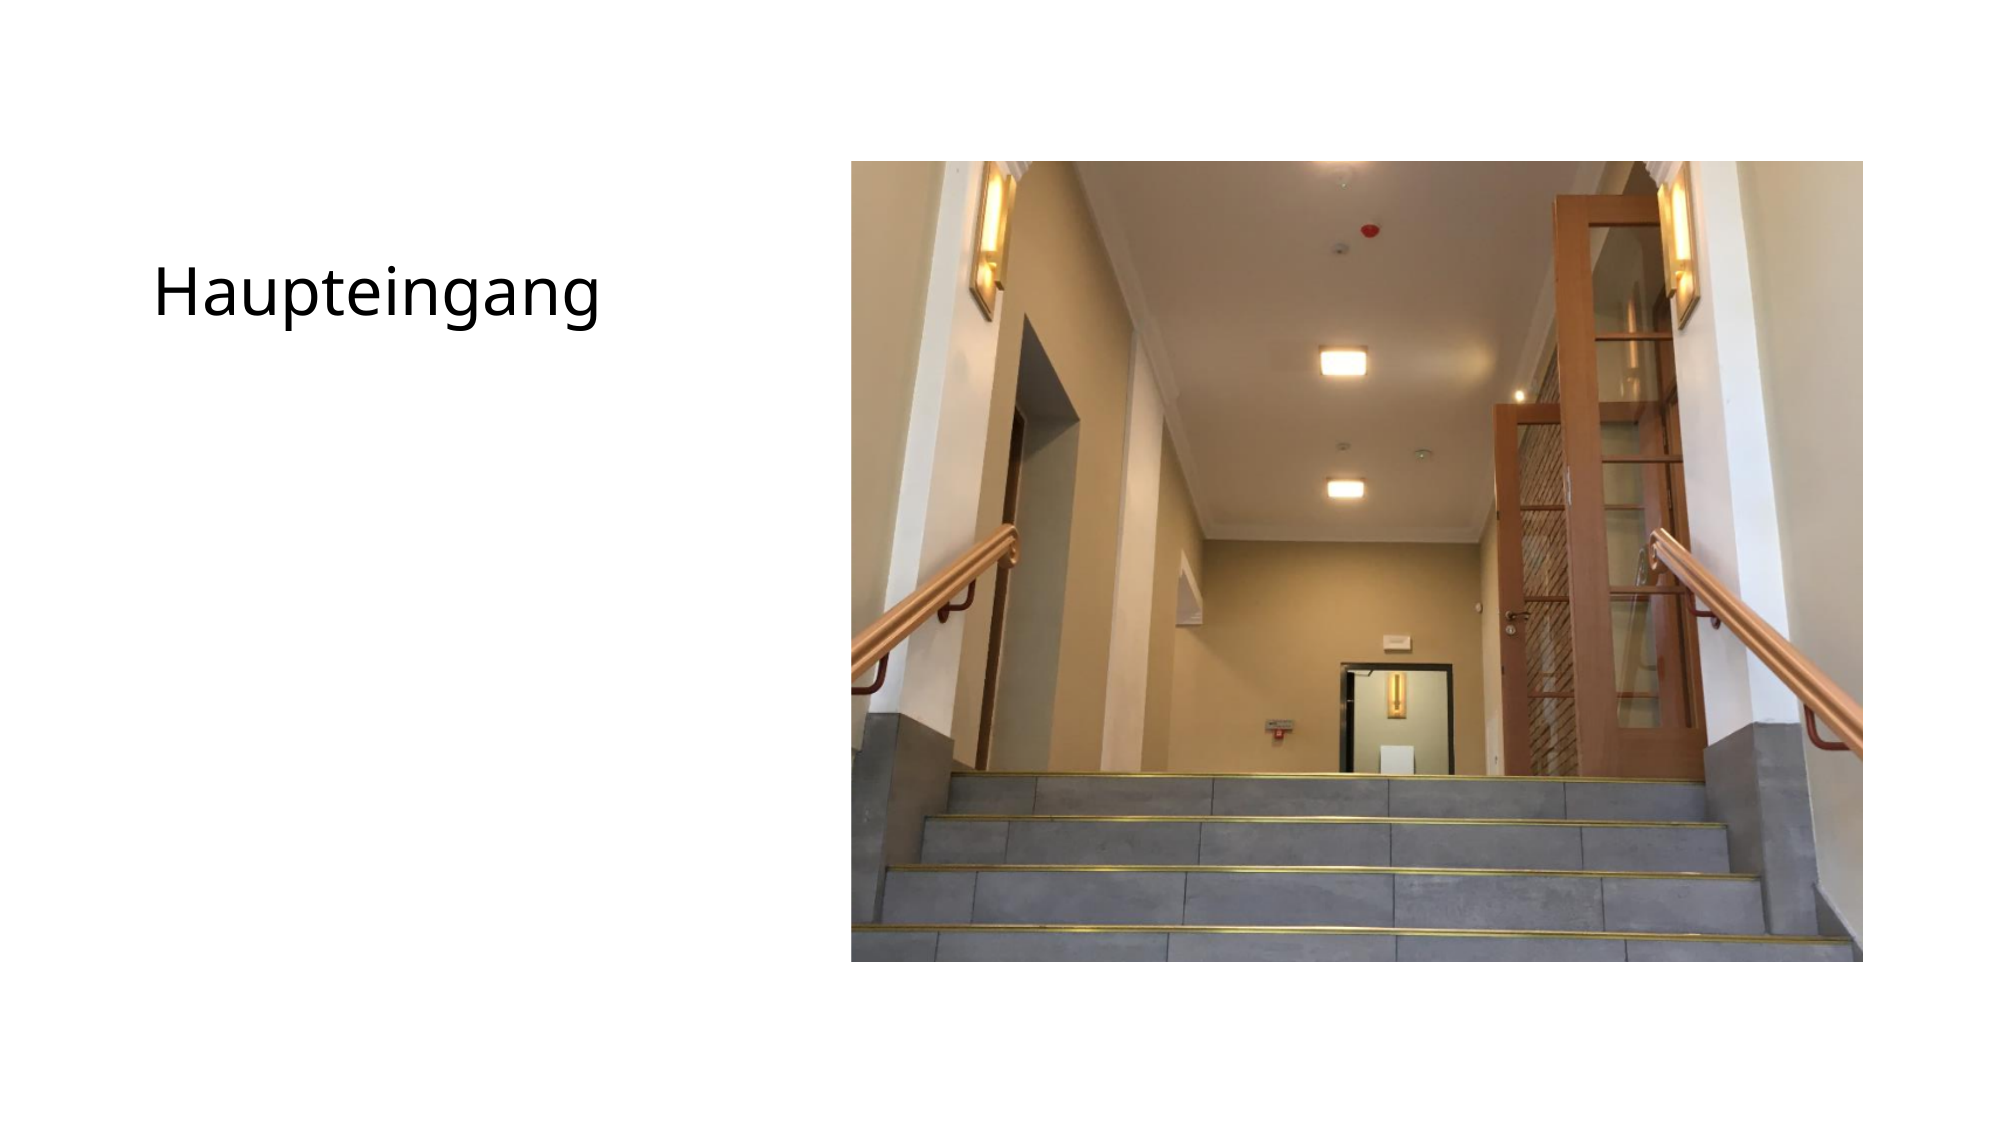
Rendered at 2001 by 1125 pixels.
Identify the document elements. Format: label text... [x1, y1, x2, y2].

title Haupteingang [137, 75, 783, 338]
picture [852, 55, 1863, 1068]
